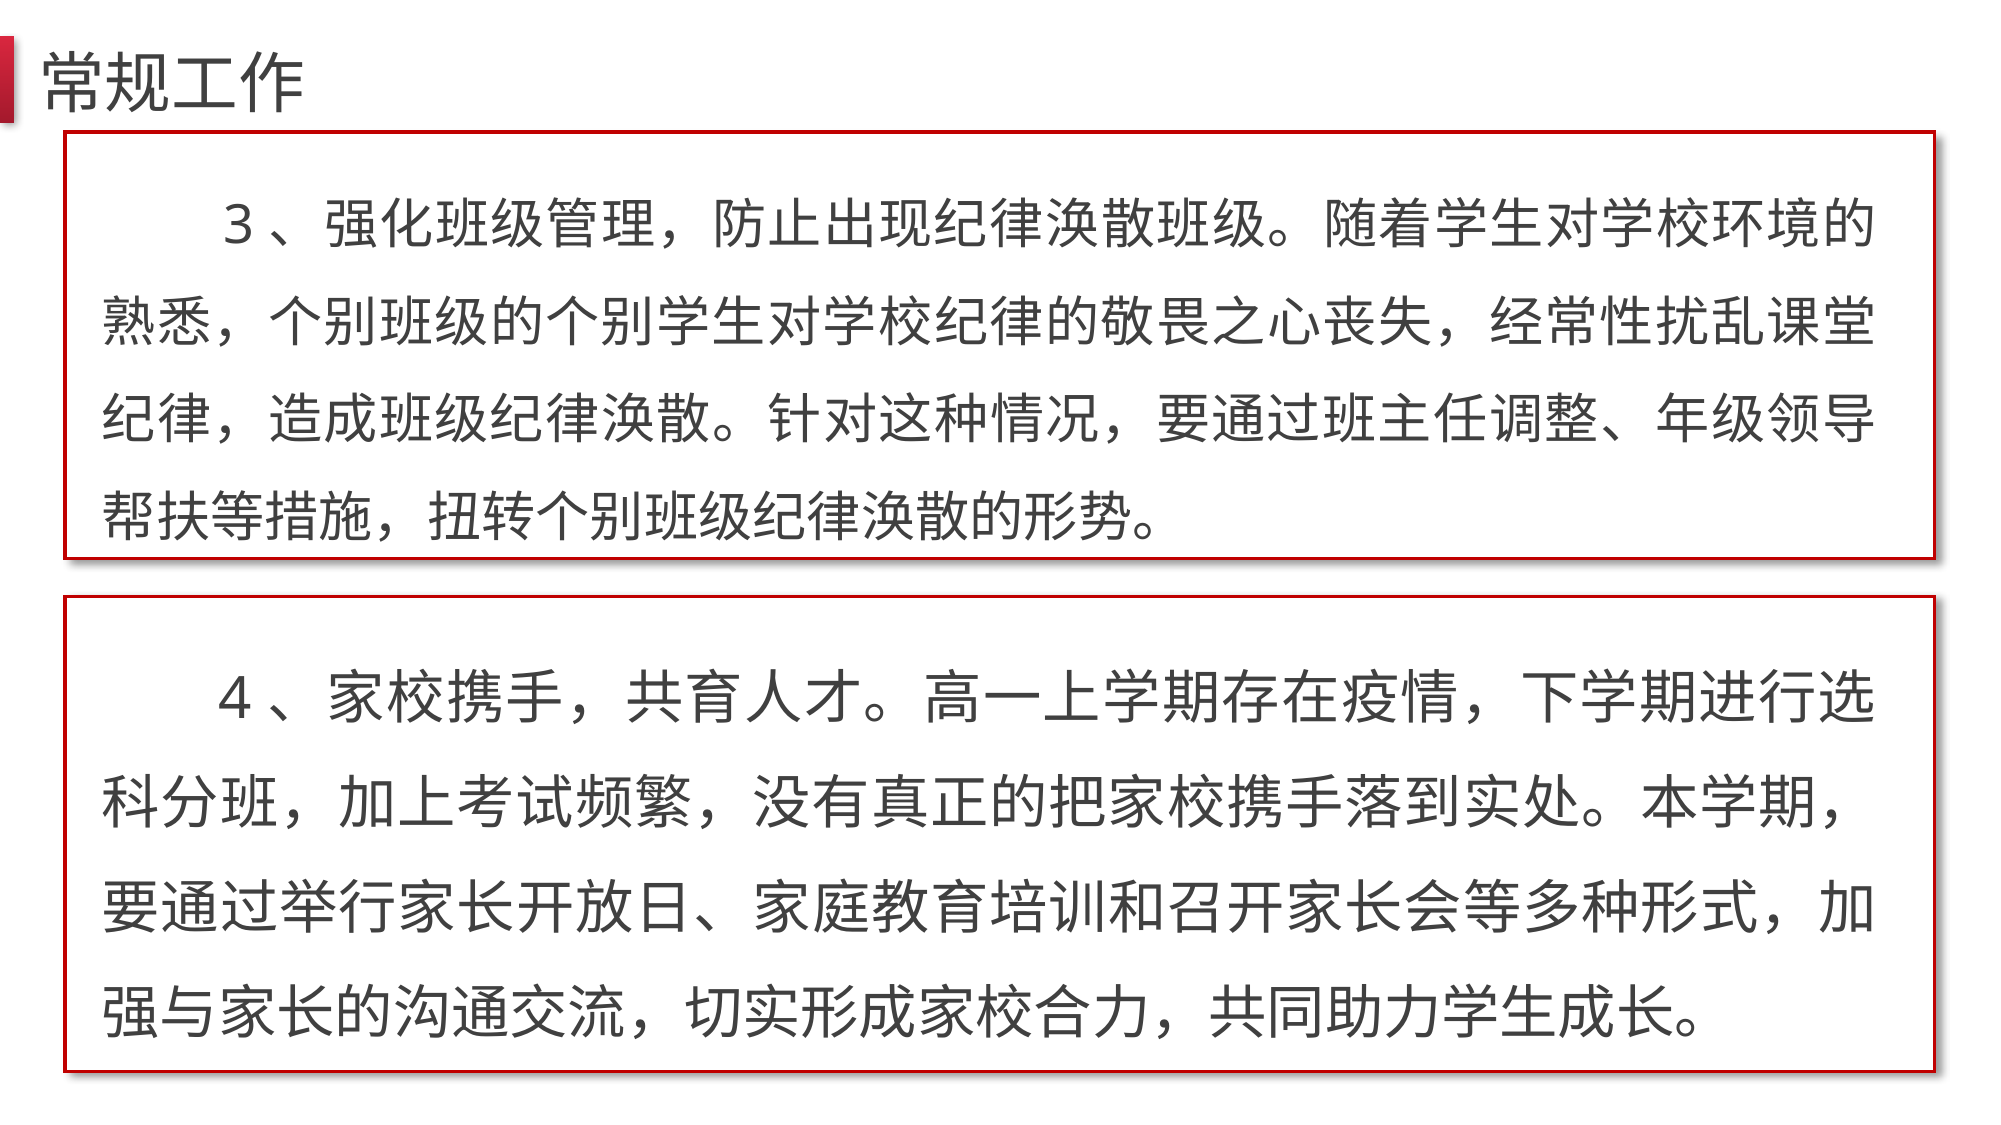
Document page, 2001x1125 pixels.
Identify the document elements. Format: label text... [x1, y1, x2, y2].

text_box 4、家校携手，共育人才。高一上学期存在疫情，下学期进行选科分班，加上考试频繁，没有真正的把家校携手落到实处。本学期，要通过举行家长开放日、家庭教育培训和召开家长会等多种形式，加强与家长的沟通交流，切实形成家校合力，共同助力学生成长。 [87, 618, 1892, 1053]
text_box 常规工作 [23, 33, 492, 128]
text_box [64, 595, 1936, 1072]
text_box [0, 36, 15, 124]
text_box 3、强化班级管理，防止出现纪律涣散班级。随着学生对学校环境的熟悉，个别班级的个别学生对学校纪律的敬畏之心丧失，经常性扰乱课堂纪律，造成班级纪律涣散。针对这种情况，要通过班主任调整、年级领导帮扶等措施，扭转个别班级纪律涣散的形势。 [87, 149, 1892, 555]
text_box [64, 131, 1936, 560]
